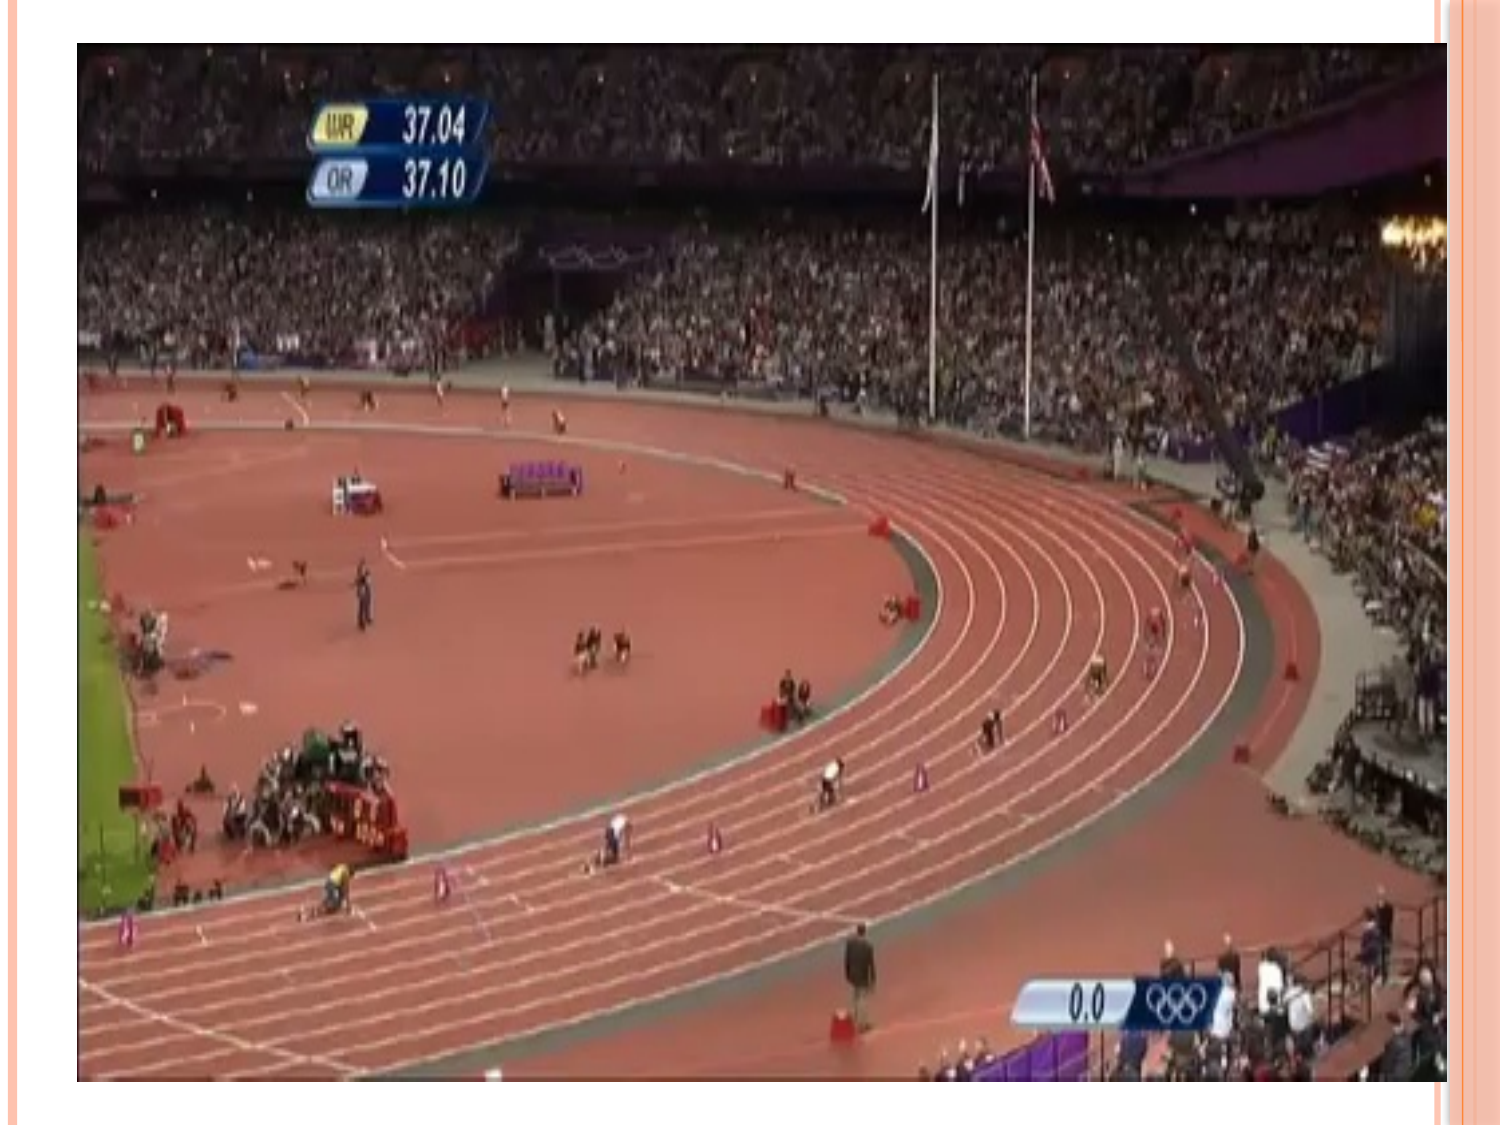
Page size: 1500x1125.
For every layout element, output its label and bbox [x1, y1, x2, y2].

list [76, 42, 1448, 1083]
